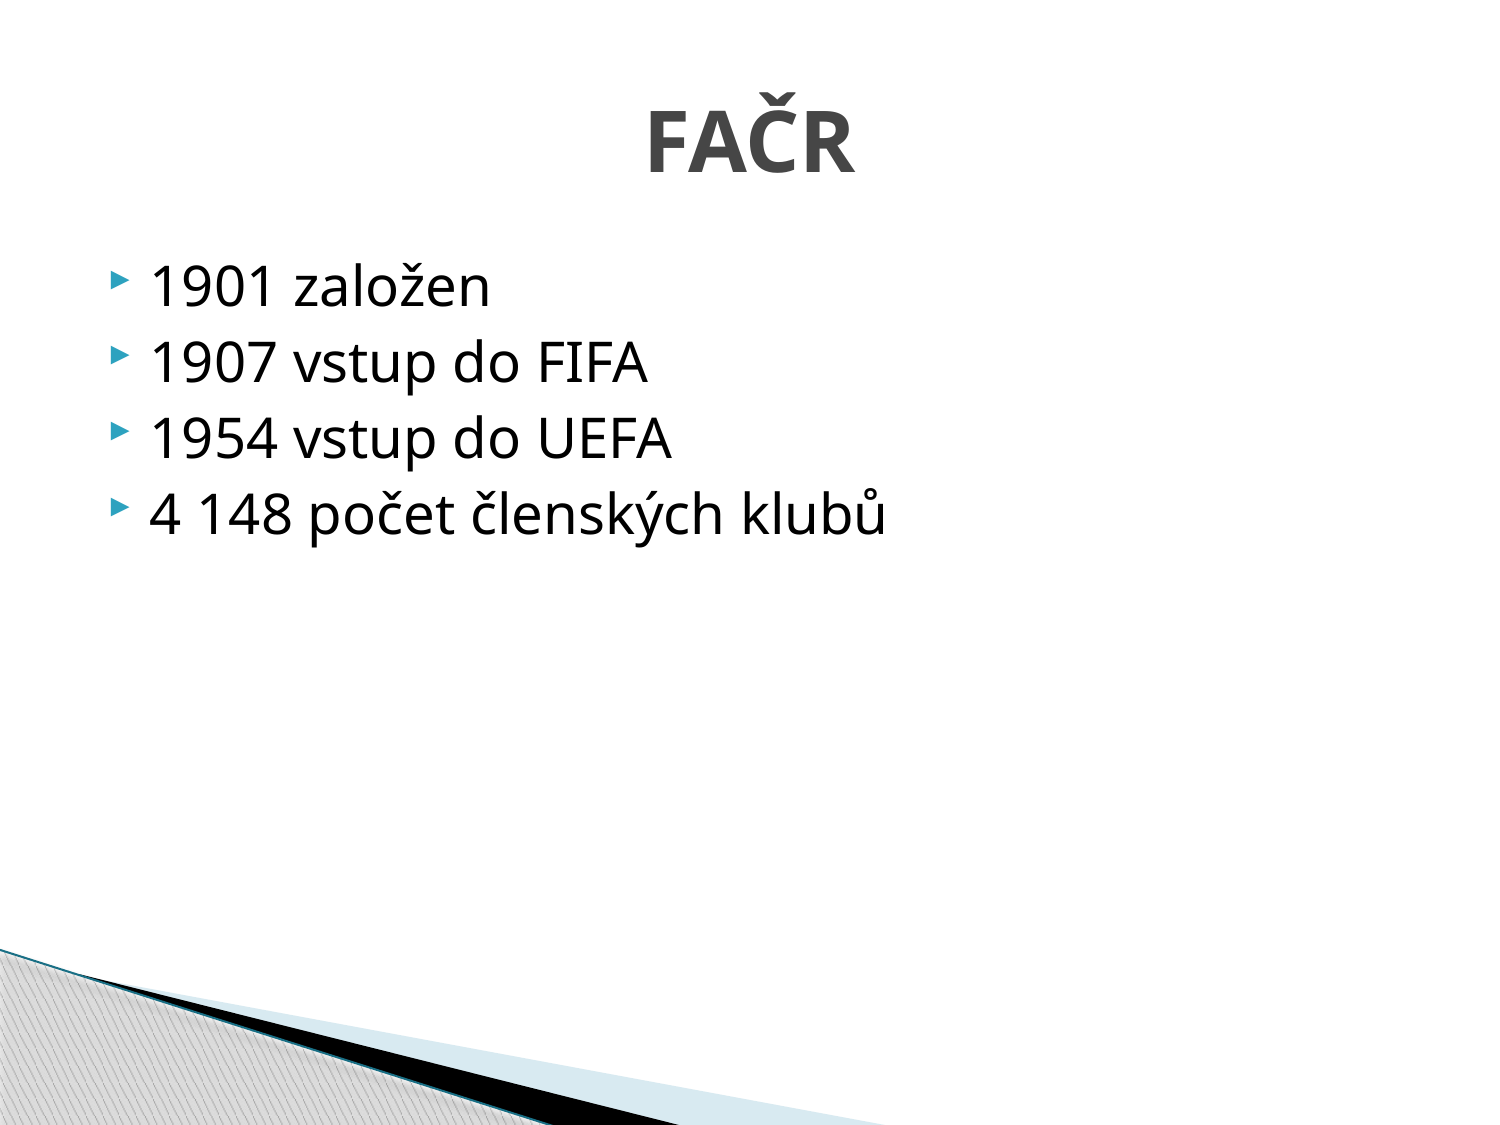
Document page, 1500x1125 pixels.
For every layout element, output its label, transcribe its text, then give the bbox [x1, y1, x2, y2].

list 1901 založen 1907 vstup do FIFA 1954 vstup do UEFA 4 148 počet členských klubů [75, 243, 1425, 986]
title FAČR [75, 45, 1425, 233]
